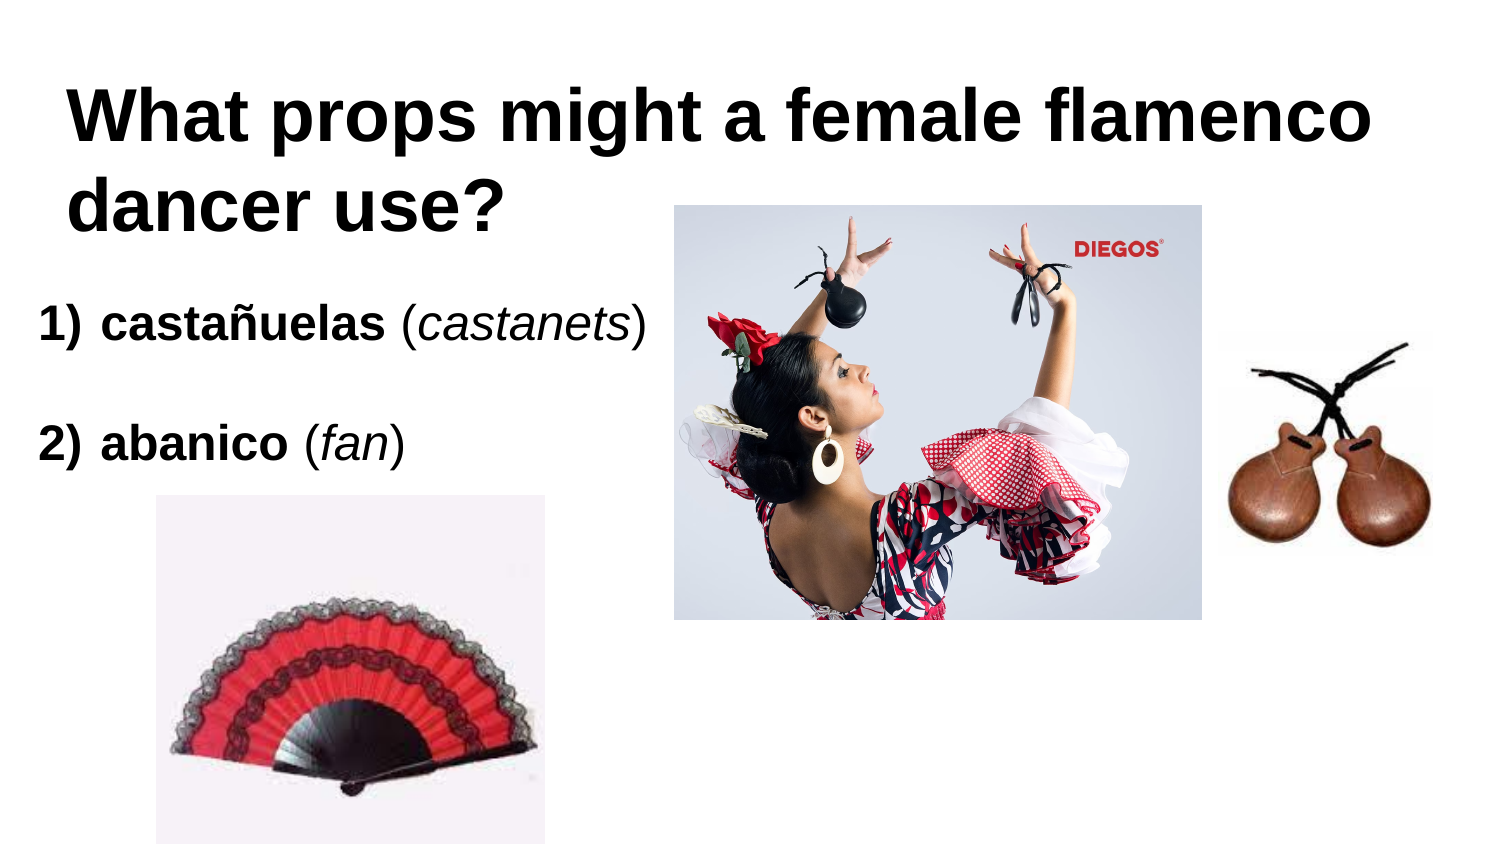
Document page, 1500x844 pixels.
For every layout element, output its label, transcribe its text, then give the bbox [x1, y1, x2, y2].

picture [156, 494, 545, 844]
picture [1217, 284, 1433, 605]
title What props might a female flamenco dancer use? [51, 51, 1449, 217]
text_box castañuelas (castanets) abanico (fan) [10, 275, 1343, 690]
picture [674, 205, 1202, 620]
